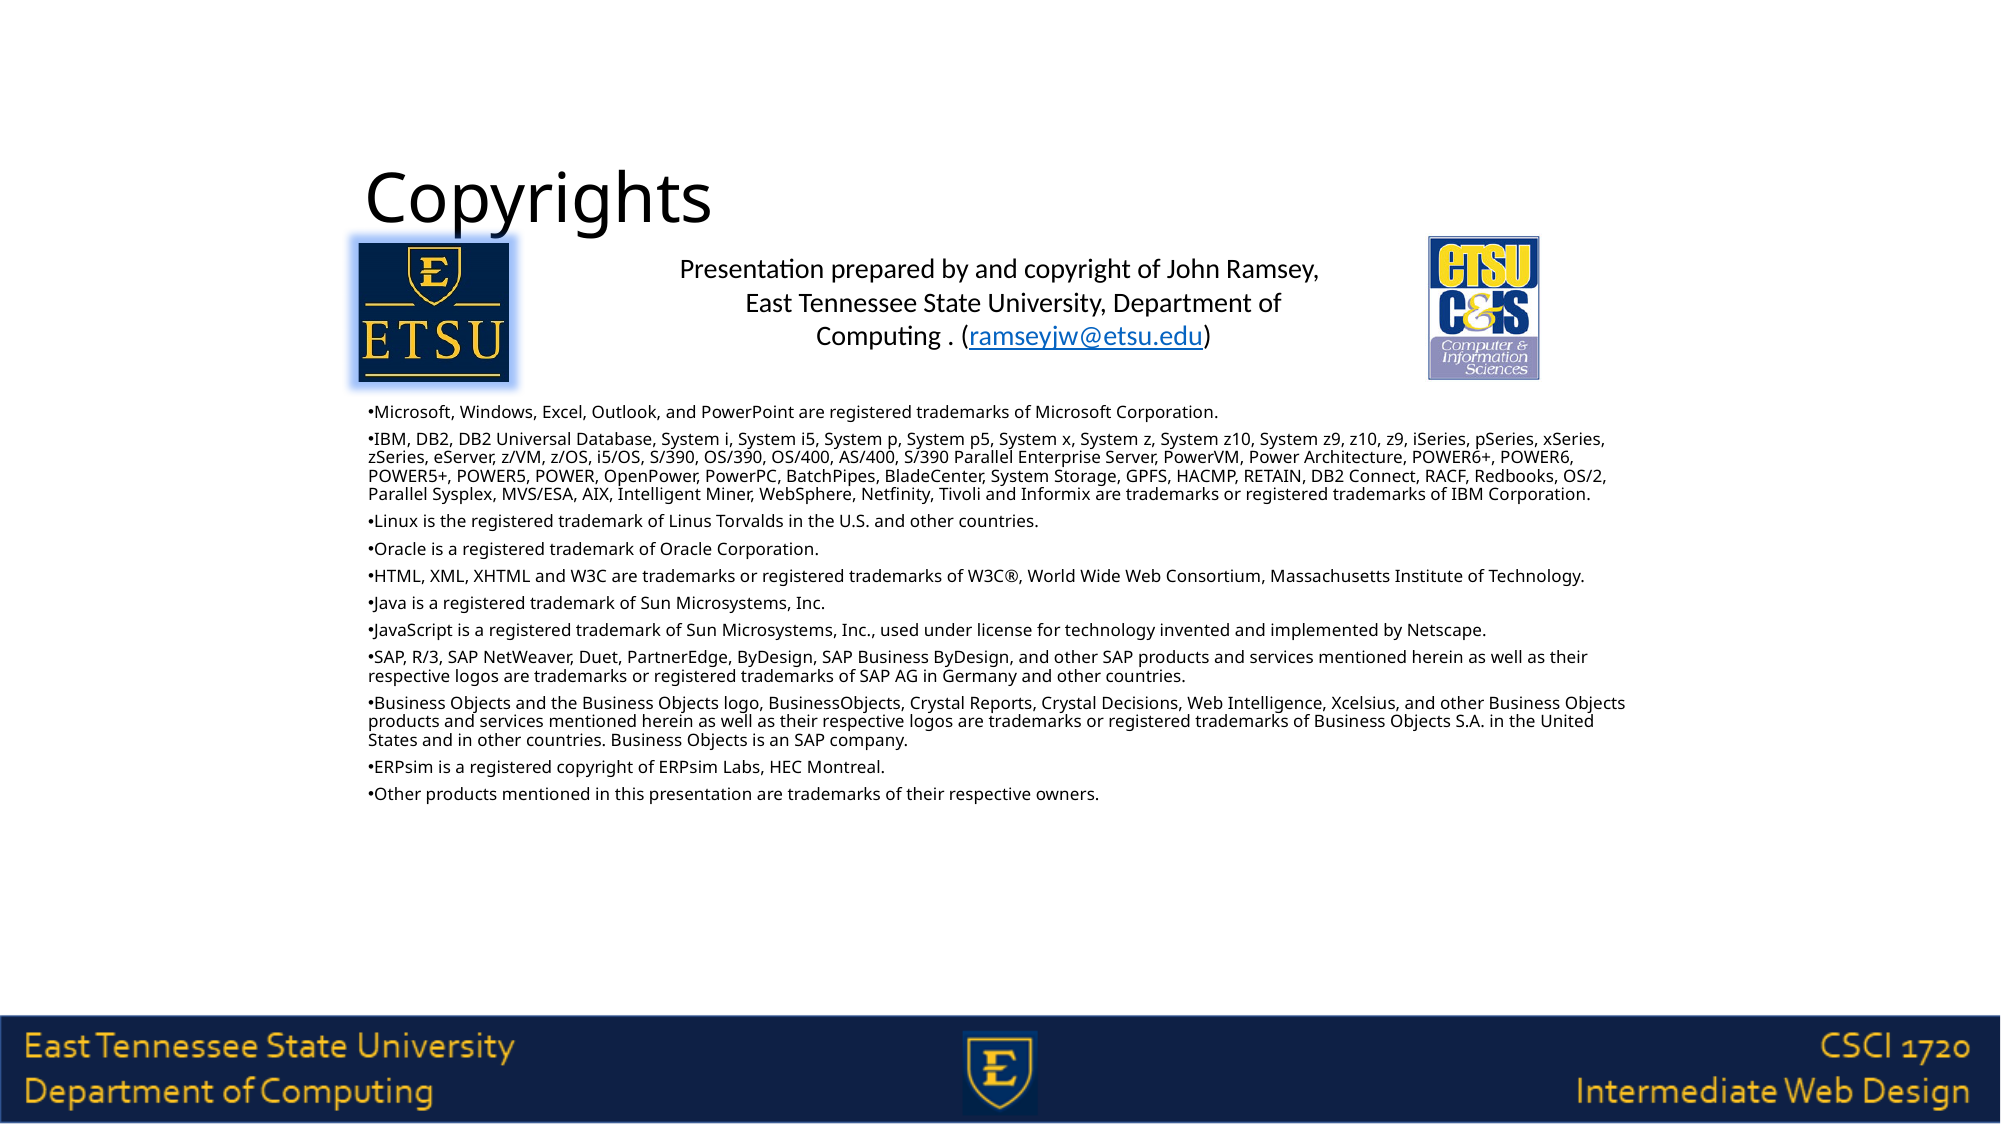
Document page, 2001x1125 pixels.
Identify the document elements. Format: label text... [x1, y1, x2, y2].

list Microsoft, Windows, Excel, Outlook, and PowerPoint are registered trademarks of Microsoft Corporation. IBM, DB2, DB2 Universal Database, System i, System i5, System p, System p5, System x, System z, System z10, System z9, z10, z9, iSeries, pSeries, xSeries, zSeries, eServer, z/VM, z/OS, i5/OS, S/390, OS/390, OS/400, AS/400, S/390 Parallel Enterprise Server, PowerVM, Power Architecture, POWER6+, POWER6, POWER5+, POWER5, POWER, OpenPower, PowerPC, BatchPipes, BladeCenter, System Storage, GPFS, HACMP, RETAIN, DB2 Connect, RACF, Redbooks, OS/2, Parallel Sysplex, MVS/ESA, AIX, Intelligent Miner, WebSphere, Netfinity, Tivoli and Informix are trademarks or registered trademarks of IBM Corporation. Linux is the registered trademark of Linus Torvalds in the U.S. and other countries. Oracle is a registered trademark of Oracle Corporation. HTML, XML, XHTML and W3C are trademarks or registered trademarks of W3C®, World Wide Web Consortium, Massachusetts Institute of Technology. Java is a registered trademark of Sun Microsystems, Inc. JavaScript is a registered trademark of Sun Microsystems, Inc., used under license for technology invented and implemented by Netscape. SAP, R/3, SAP NetWeaver, Duet, PartnerEdge, ByDesign, SAP Business ByDesign, and other SAP products and services mentioned herein as well as their respective logos are trademarks or registered trademarks of SAP AG in Germany and other countries. Business Objects and the Business Objects logo, BusinessObjects, Crystal Reports, Crystal Decisions, Web Intelligence, Xcelsius, and other Business Objects products and services mentioned herein as well as their respective logos are trademarks or registered trademarks of Business Objects S.A. in the United States and in other countries. Business Objects is an SAP company. ERPsim is a registered copyright of ERPsim Labs, HEC Montreal. Other products mentioned in this presentation are trademarks of their respective owners. [353, 395, 1647, 932]
picture [0, 0, 2001, 1125]
text_box Copyrights [353, 157, 1647, 244]
text_box Presentation prepared by and copyright of John Ramsey, East Tennessee State University, Department of Computing . (ramseyjw@etsu.edu) [643, 243, 1357, 366]
